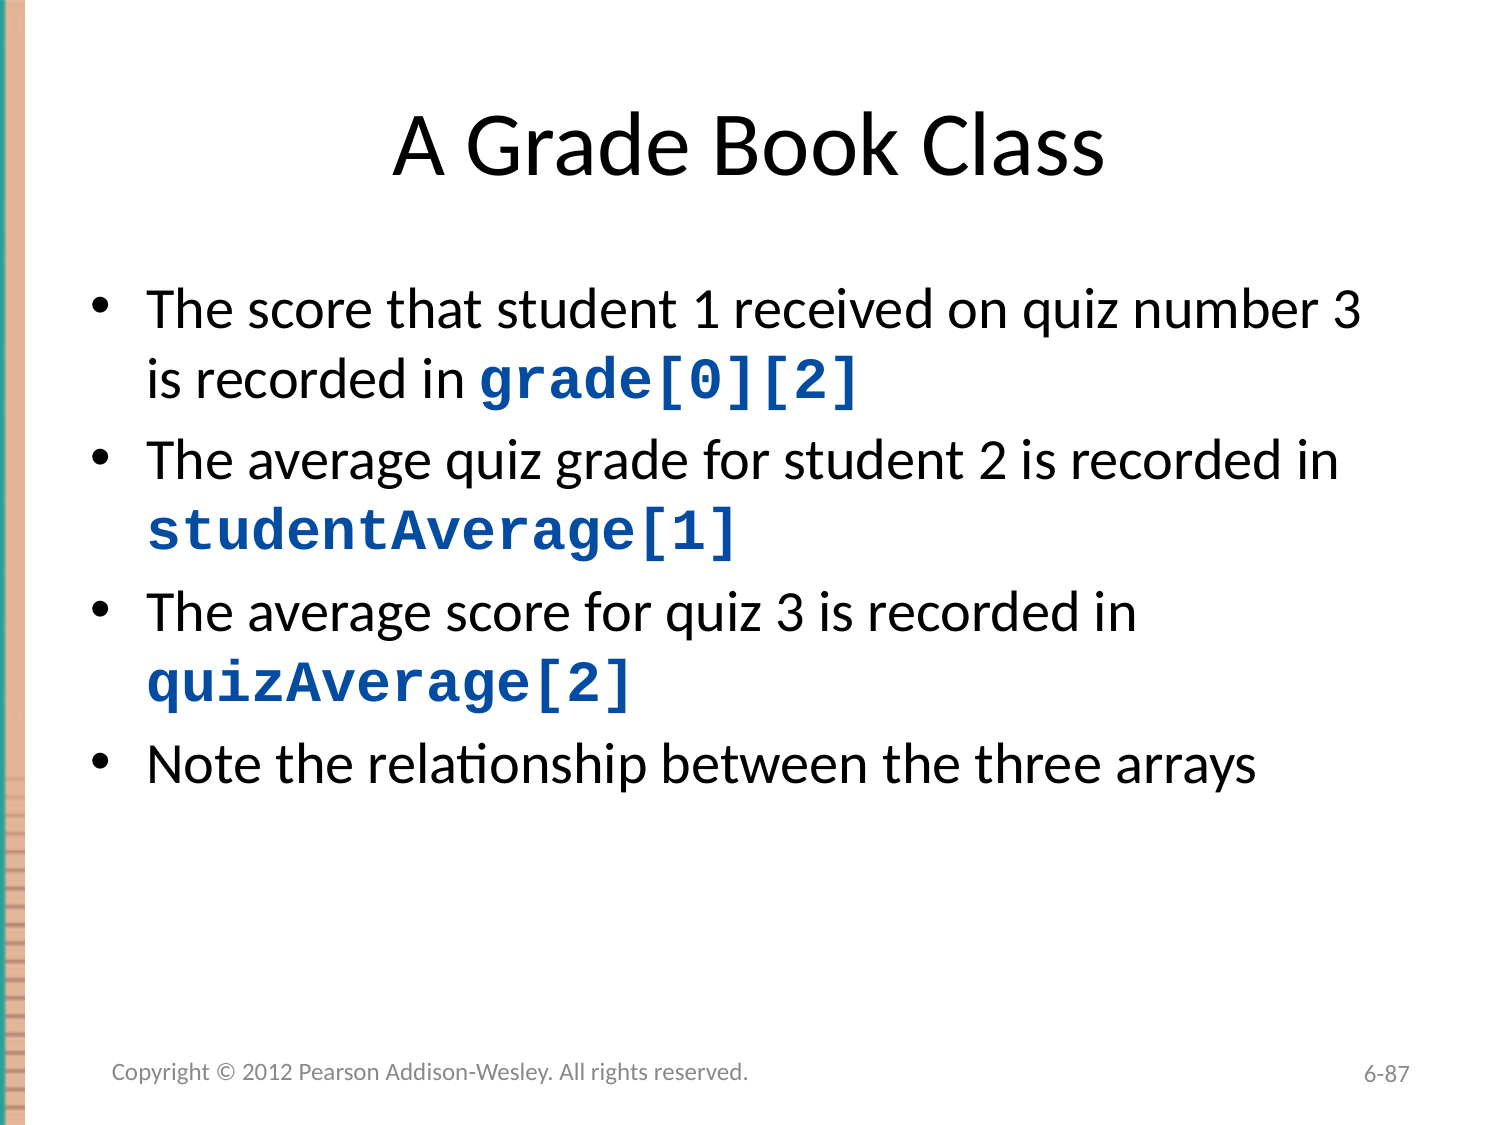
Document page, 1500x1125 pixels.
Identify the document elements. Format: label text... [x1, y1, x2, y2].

picture [0, 0, 25, 1125]
title A Grade Book Class [74, 44, 1426, 233]
list The score that student 1 received on quiz number 3 is recorded in grade[0][2] The average quiz grade for student 2 is recorded in studentAverage[1] The average score for quiz 3 is recorded in quizAverage[2] Note the relationship between the three arrays [74, 262, 1426, 1006]
footer Copyright © 2012 Pearson Addison-Wesley. All rights reserved. [75, 1040, 788, 1100]
slide_number 6-87 [1074, 1042, 1425, 1103]
